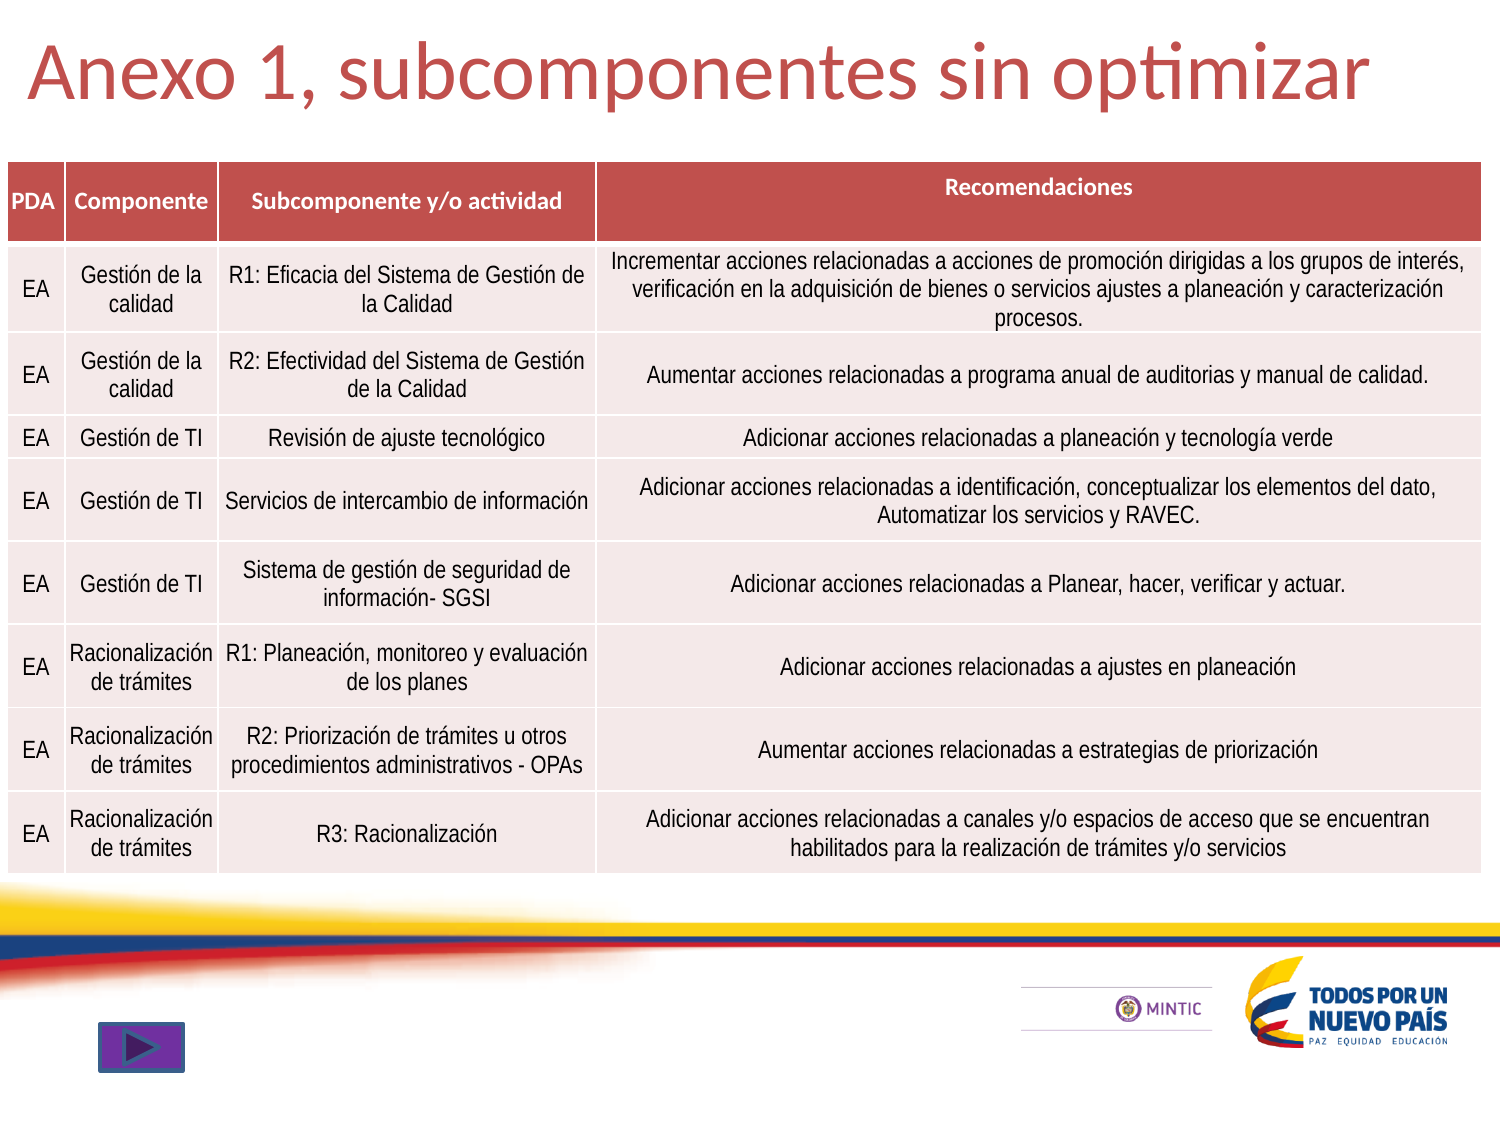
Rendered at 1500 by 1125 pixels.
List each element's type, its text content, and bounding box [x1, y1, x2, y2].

table_header PDA [8, 162, 64, 241]
table_cell EA [8, 459, 64, 540]
table_cell Gestión de TI [66, 542, 217, 623]
table_cell R2: Efectividad del Sistema de Gestión de la Calidad [219, 333, 595, 414]
table_cell Gestión de TI [66, 416, 217, 457]
table_cell Sistema de gestión de seguridad de información- SGSI [219, 542, 595, 623]
table_cell R2: Priorización de trámites u otros procedimientos administrativos - OPAs [219, 708, 595, 790]
table_cell Racionalización de trámites [66, 792, 217, 873]
picture [0, 882, 1500, 1048]
table_cell Adicionar acciones relacionadas a Planear, hacer, verificar y actuar. [597, 542, 1481, 623]
table_cell Servicios de intercambio de información [219, 459, 595, 540]
table_cell Racionalización de trámites [66, 708, 217, 790]
table_cell R3: Racionalización [219, 792, 595, 873]
table_cell Adicionar acciones relacionadas a ajustes en planeación [597, 625, 1481, 707]
table_cell EA [8, 792, 64, 873]
table_cell EA [8, 333, 64, 414]
table_cell Gestión de TI [66, 459, 217, 540]
table_cell Aumentar acciones relacionadas a programa anual de auditorias y manual de calidad. [597, 333, 1481, 414]
table_cell R1: Planeación, monitoreo y evaluación de los planes [219, 625, 595, 707]
text_box [98, 1022, 185, 1073]
table_cell EA [8, 542, 64, 623]
table_cell Aumentar acciones relacionadas a estrategias de priorización [597, 708, 1481, 790]
table_cell EA [8, 708, 64, 790]
table_cell EA [8, 625, 64, 707]
table_cell Revisión de ajuste tecnológico [219, 416, 595, 457]
table_cell R1: Eficacia del Sistema de Gestión de la Calidad [219, 247, 595, 331]
table_cell Incrementar acciones relacionadas a acciones de promoción dirigidas a los grupos de interés, verificación en la adquisición de bienes o servicios ajustes a planeación y caracterización procesos. [597, 247, 1481, 331]
table_header Componente [66, 162, 217, 241]
table_cell EA [8, 416, 64, 457]
table_cell Gestión de la calidad [66, 333, 217, 414]
table_cell Adicionar acciones relacionadas a identificación, conceptualizar los elementos del dato, Automatizar los servicios y RAVEC. [597, 459, 1481, 540]
table_header Subcomponente y/o actividad [219, 162, 595, 241]
table_cell Racionalización de trámites [66, 625, 217, 707]
table_header Recomendaciones [597, 162, 1481, 241]
table_cell Adicionar acciones relacionadas a canales y/o espacios de acceso que se encuentran habilitados para la realización de trámites y/o servicios [597, 792, 1481, 873]
table_cell Gestión de la calidad [66, 247, 217, 331]
table_cell EA [8, 247, 64, 331]
table_cell Adicionar acciones relacionadas a planeación y tecnología verde [597, 416, 1481, 457]
text_box Anexo 1, subcomponentes sin optimizar [12, 8, 1424, 126]
